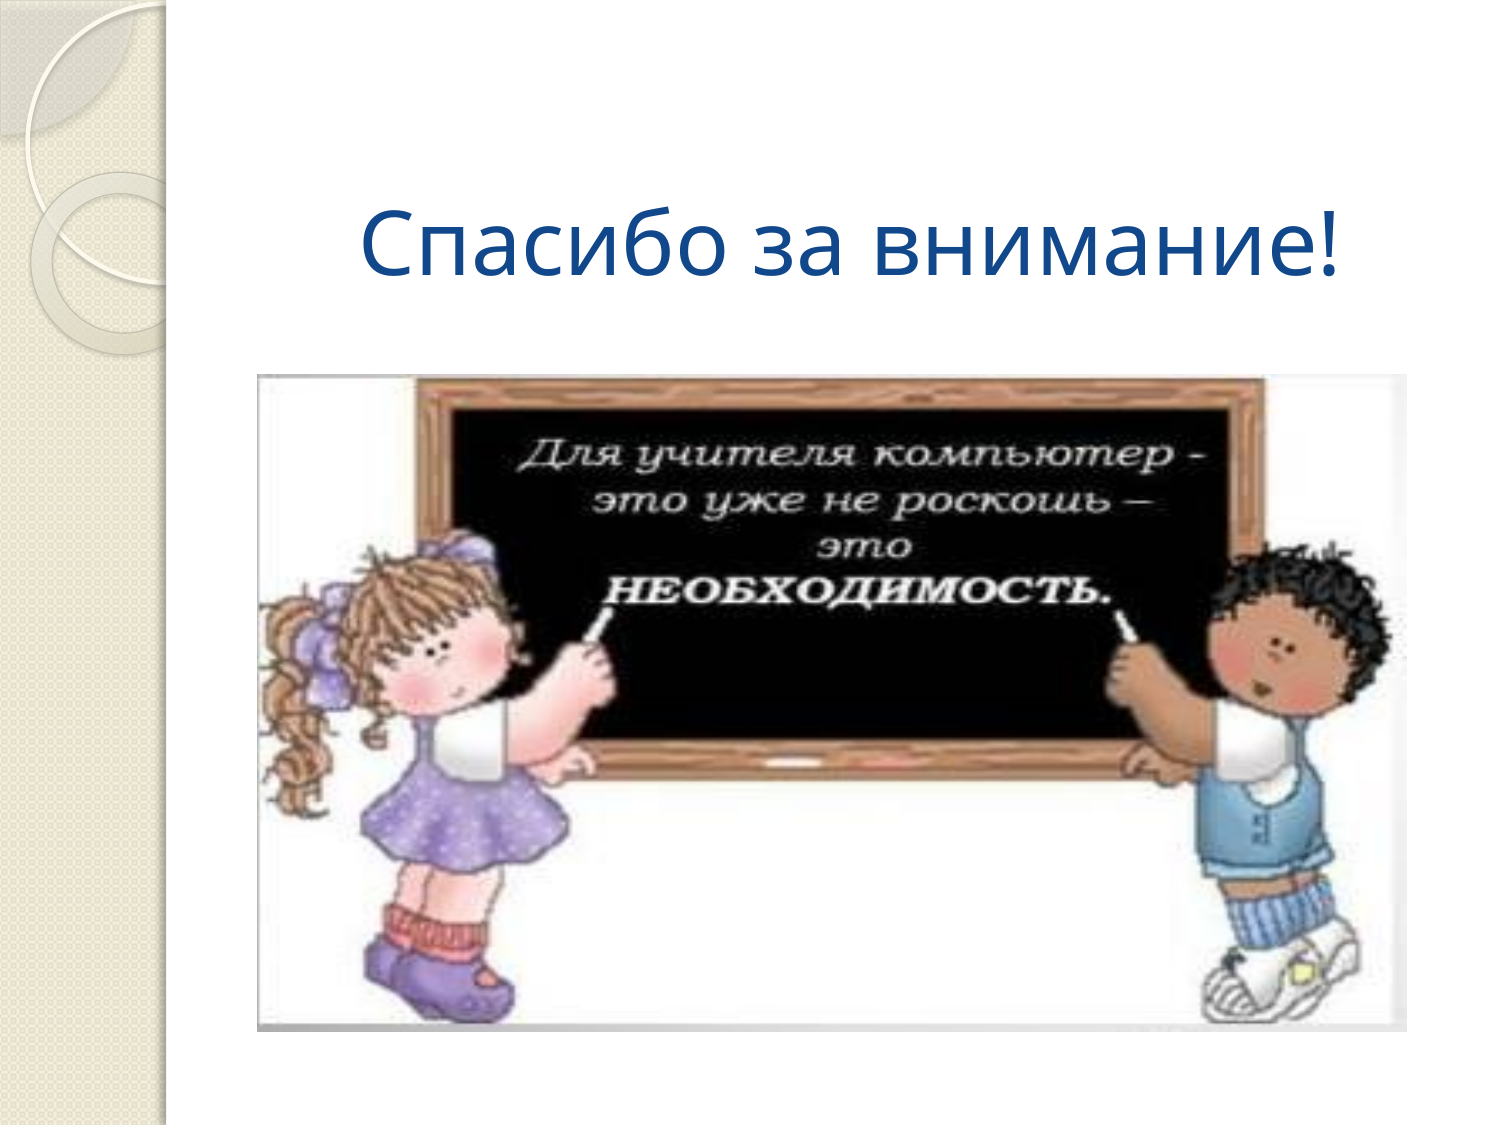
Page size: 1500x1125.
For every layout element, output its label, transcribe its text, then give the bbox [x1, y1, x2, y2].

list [257, 374, 1407, 1032]
title Спасибо за внимание! [235, 45, 1466, 434]
